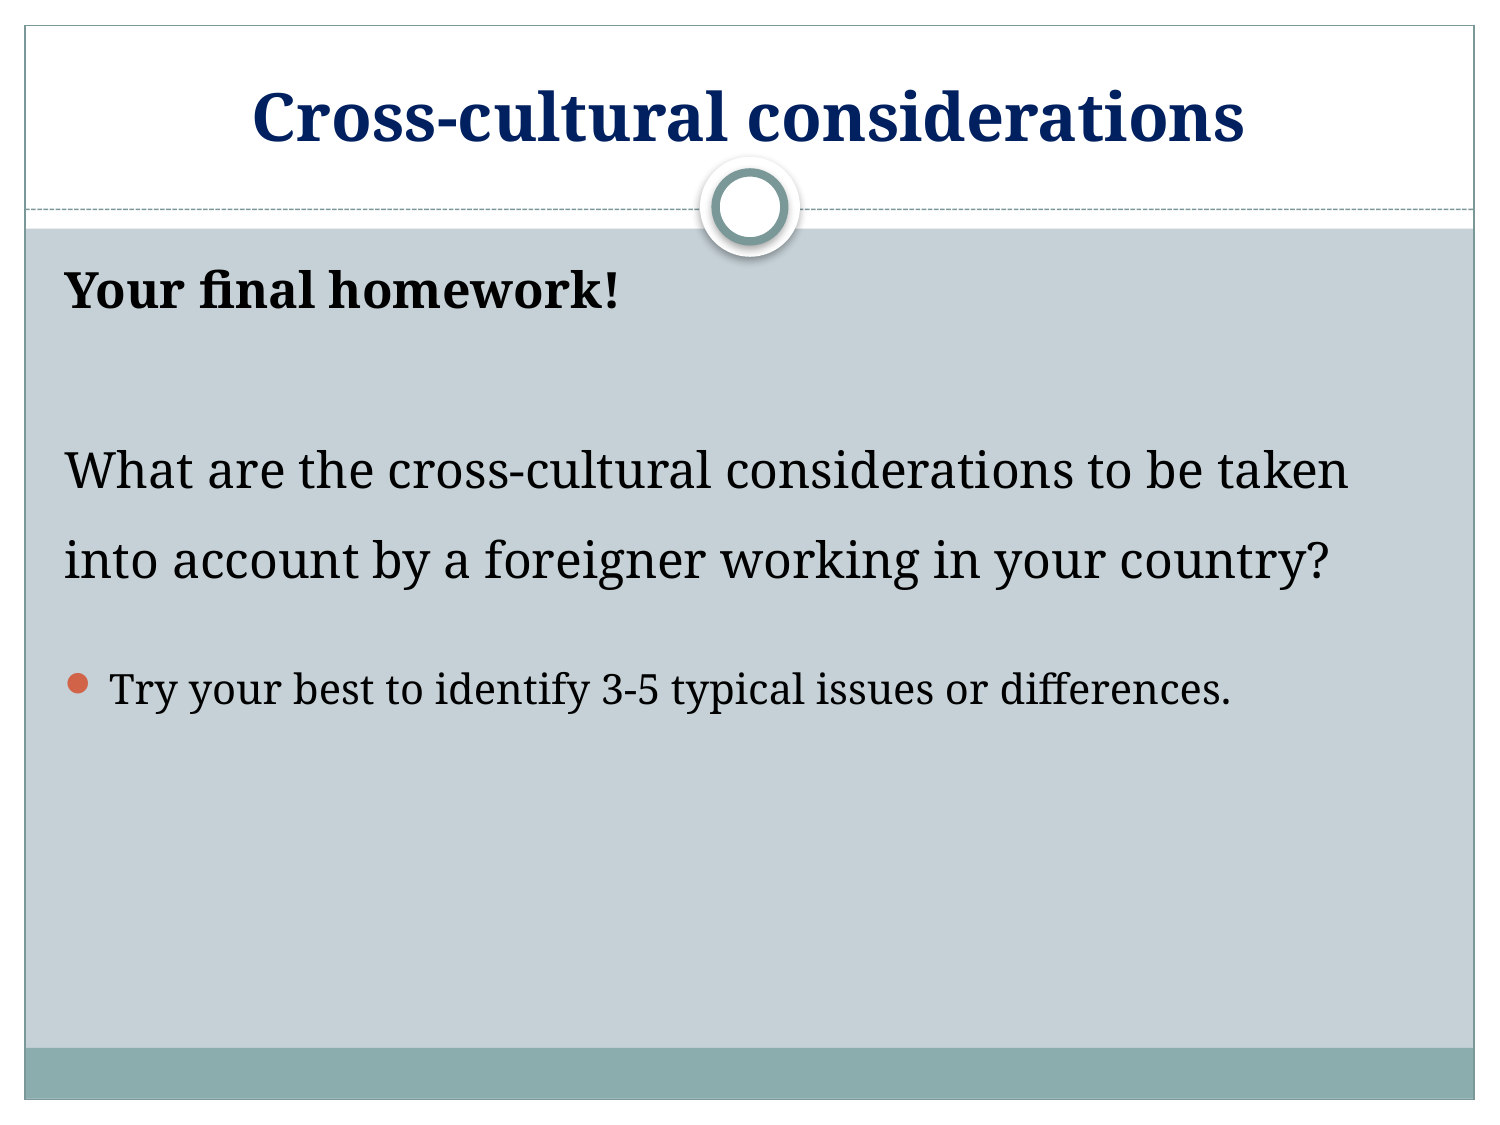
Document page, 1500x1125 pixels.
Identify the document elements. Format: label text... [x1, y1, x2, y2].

list Your final homework! What are the cross-cultural considerations to be taken into account by a foreigner working in your country? Try your best to identify 3-5 typical issues or differences. [49, 250, 1471, 1001]
title Cross-cultural considerations [49, 37, 1450, 162]
